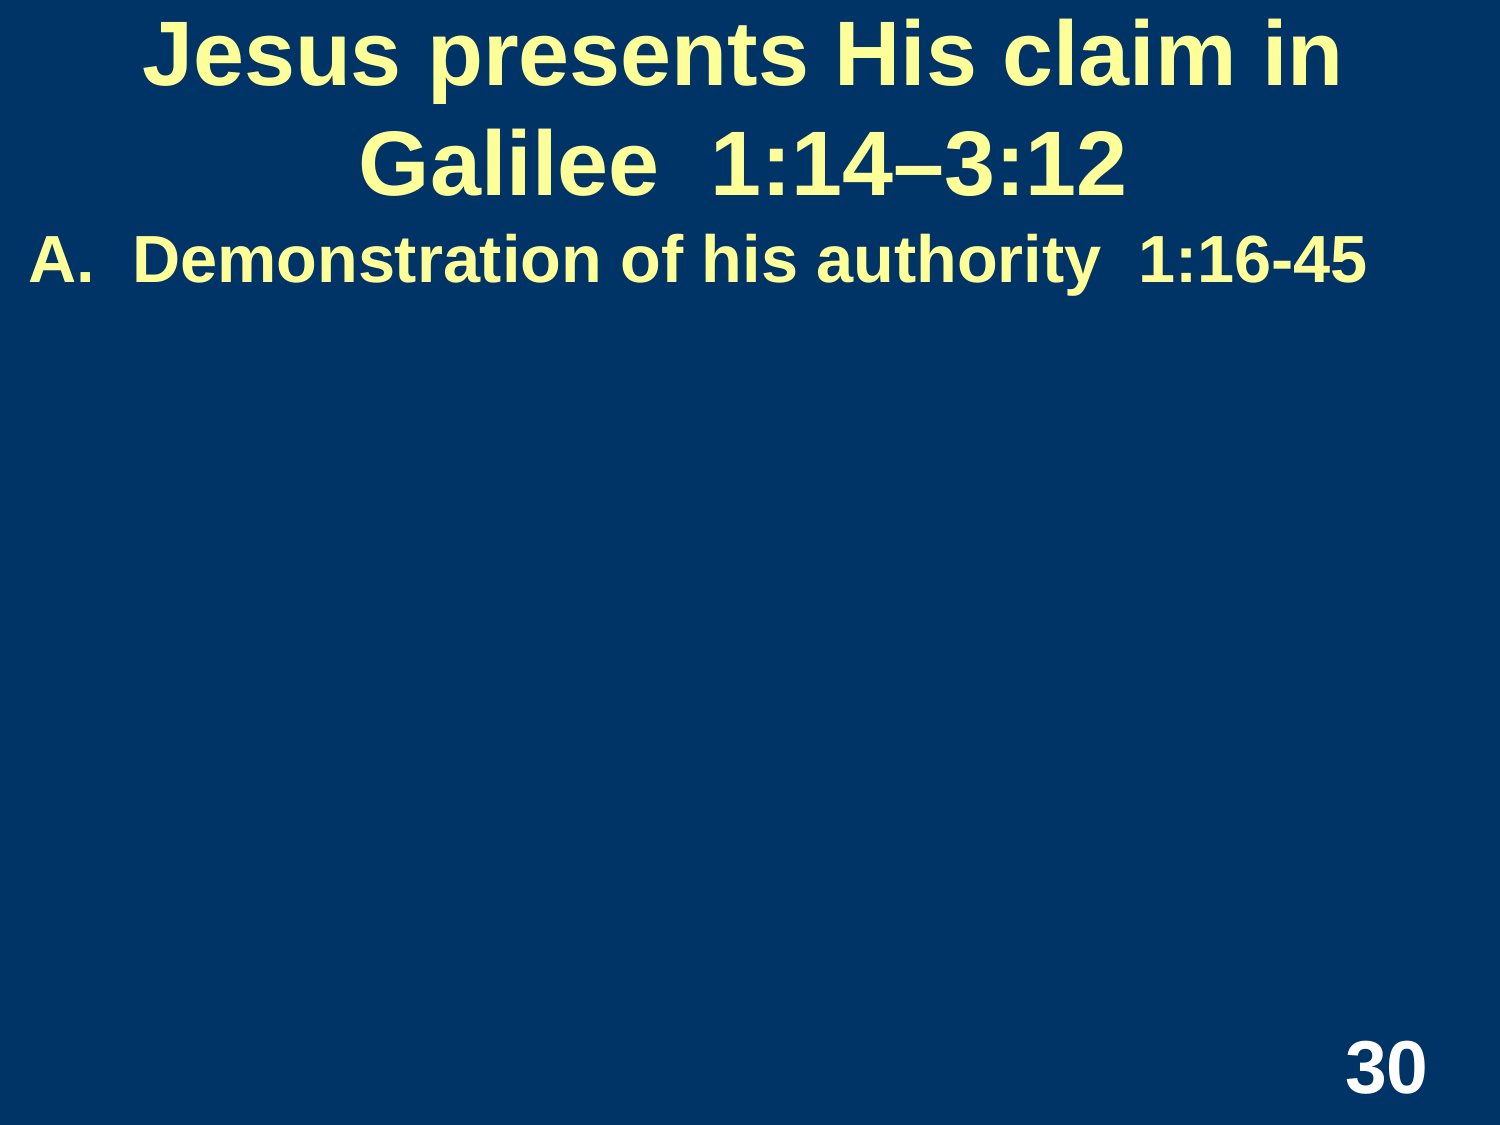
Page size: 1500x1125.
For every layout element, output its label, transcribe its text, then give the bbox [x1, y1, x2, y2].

text_box 30 [1093, 1010, 1444, 1090]
list A. Demonstration of his authority 1:16-45 [13, 208, 1488, 1125]
title Jesus presents His claim in Galilee 1:14–3:12 [106, 0, 1382, 208]
